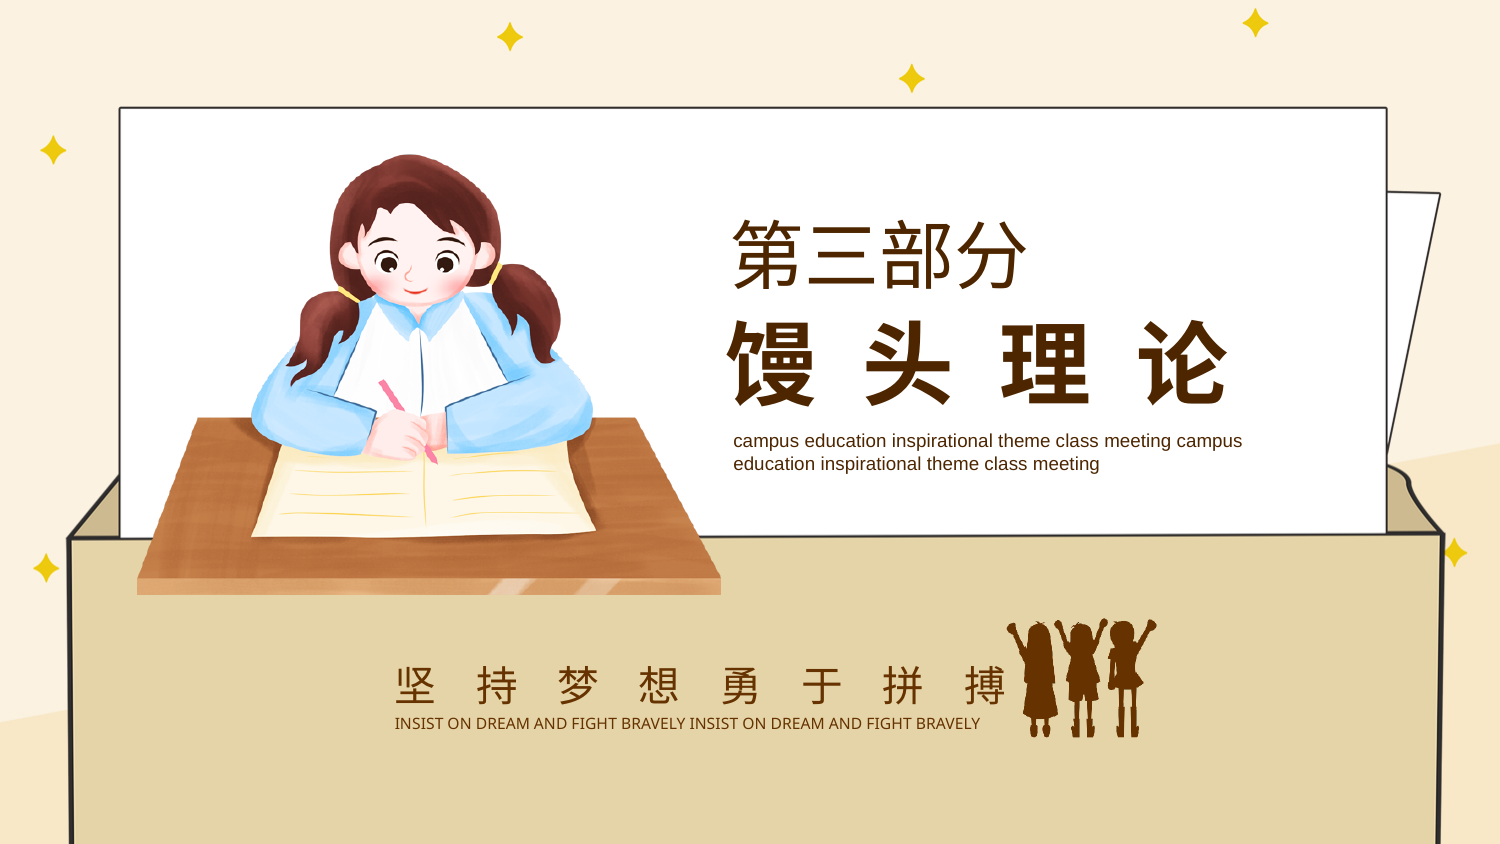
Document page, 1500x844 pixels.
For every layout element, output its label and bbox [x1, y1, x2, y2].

picture [0, 0, 1500, 844]
text_box [379, 602, 1163, 747]
